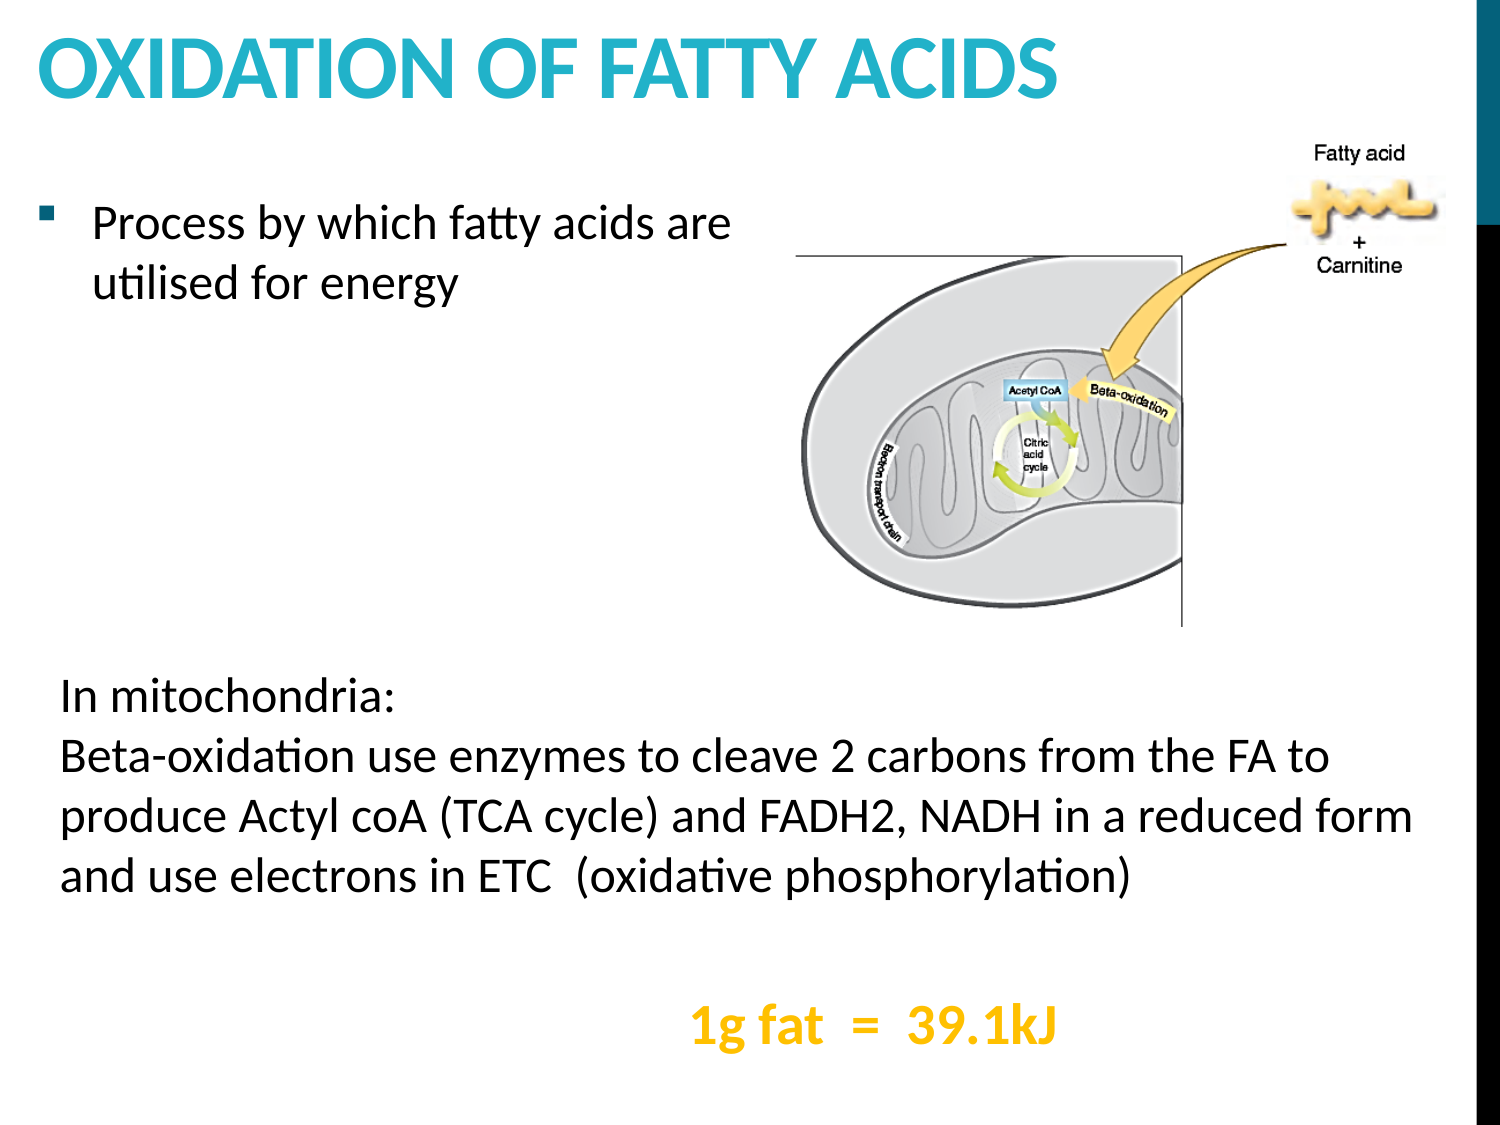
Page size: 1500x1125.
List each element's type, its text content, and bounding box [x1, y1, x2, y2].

text_box In mitochondria: Beta-oxidation use enzymes to cleave 2 carbons from the FA to produce Actyl coA (TCA cycle) and FADH2, NADH in a reduced form and use electrons in ETC (oxidative phosphorylation) [44, 655, 1452, 911]
picture [795, 134, 1458, 627]
title Oxidation of Fatty acids [22, 0, 1369, 124]
text_box Process by which fatty acids are utilised for energy [20, 182, 793, 318]
text_box 1g fat = 39.1kJ [673, 979, 1074, 1064]
